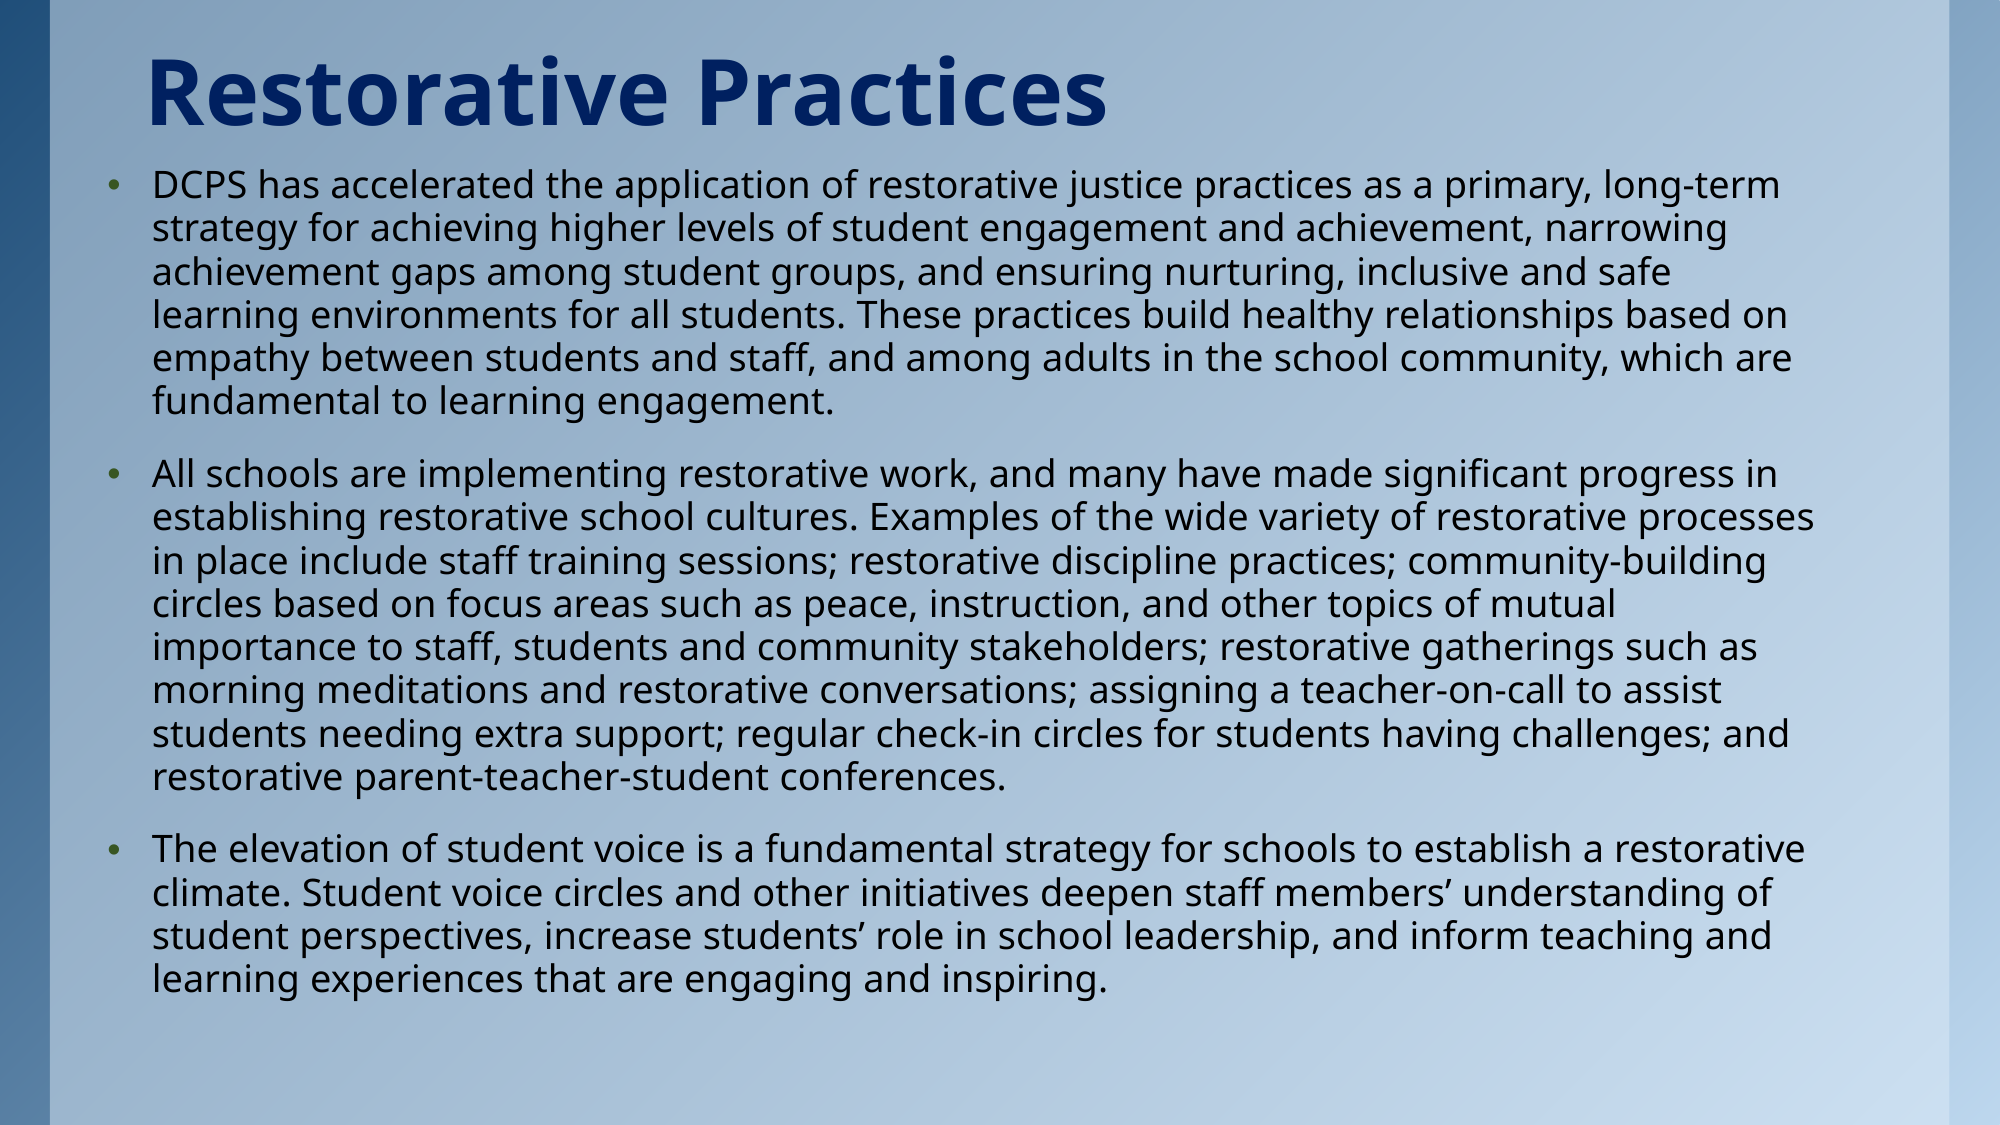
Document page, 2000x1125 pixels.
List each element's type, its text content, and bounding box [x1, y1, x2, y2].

title Restorative Practices [124, 24, 1791, 154]
list DCPS has accelerated the application of restorative justice practices as a primary, long-term strategy for achieving higher levels of student engagement and achievement, narrowing achievement gaps among student groups, and ensuring nurturing, inclusive and safe learning environments for all students. These practices build healthy relationships based on empathy between students and staff, and among adults in the school community, which are fundamental to learning engagement. All schools are implementing restorative work, and many have made significant progress in establishing restorative school cultures. Examples of the wide variety of restorative processes in place include staff training sessions; restorative discipline practices; community-building circles based on focus areas such as peace, instruction, and other topics of mutual importance to staff, students and community stakeholders; restorative gatherings such as morning meditations and restorative conversations; assigning a teacher-on-call to assist students needing extra support; regular check-in circles for students having challenges; and restorative parent-teacher-student conferences. The elevation of student voice is a fundamental strategy for schools to establish a restorative climate. Student voice circles and other initiatives deepen staff members’ understanding of student perspectives, increase students’ role in school leadership, and inform teaching and learning experiences that are engaging and inspiring. [87, 154, 1850, 1013]
